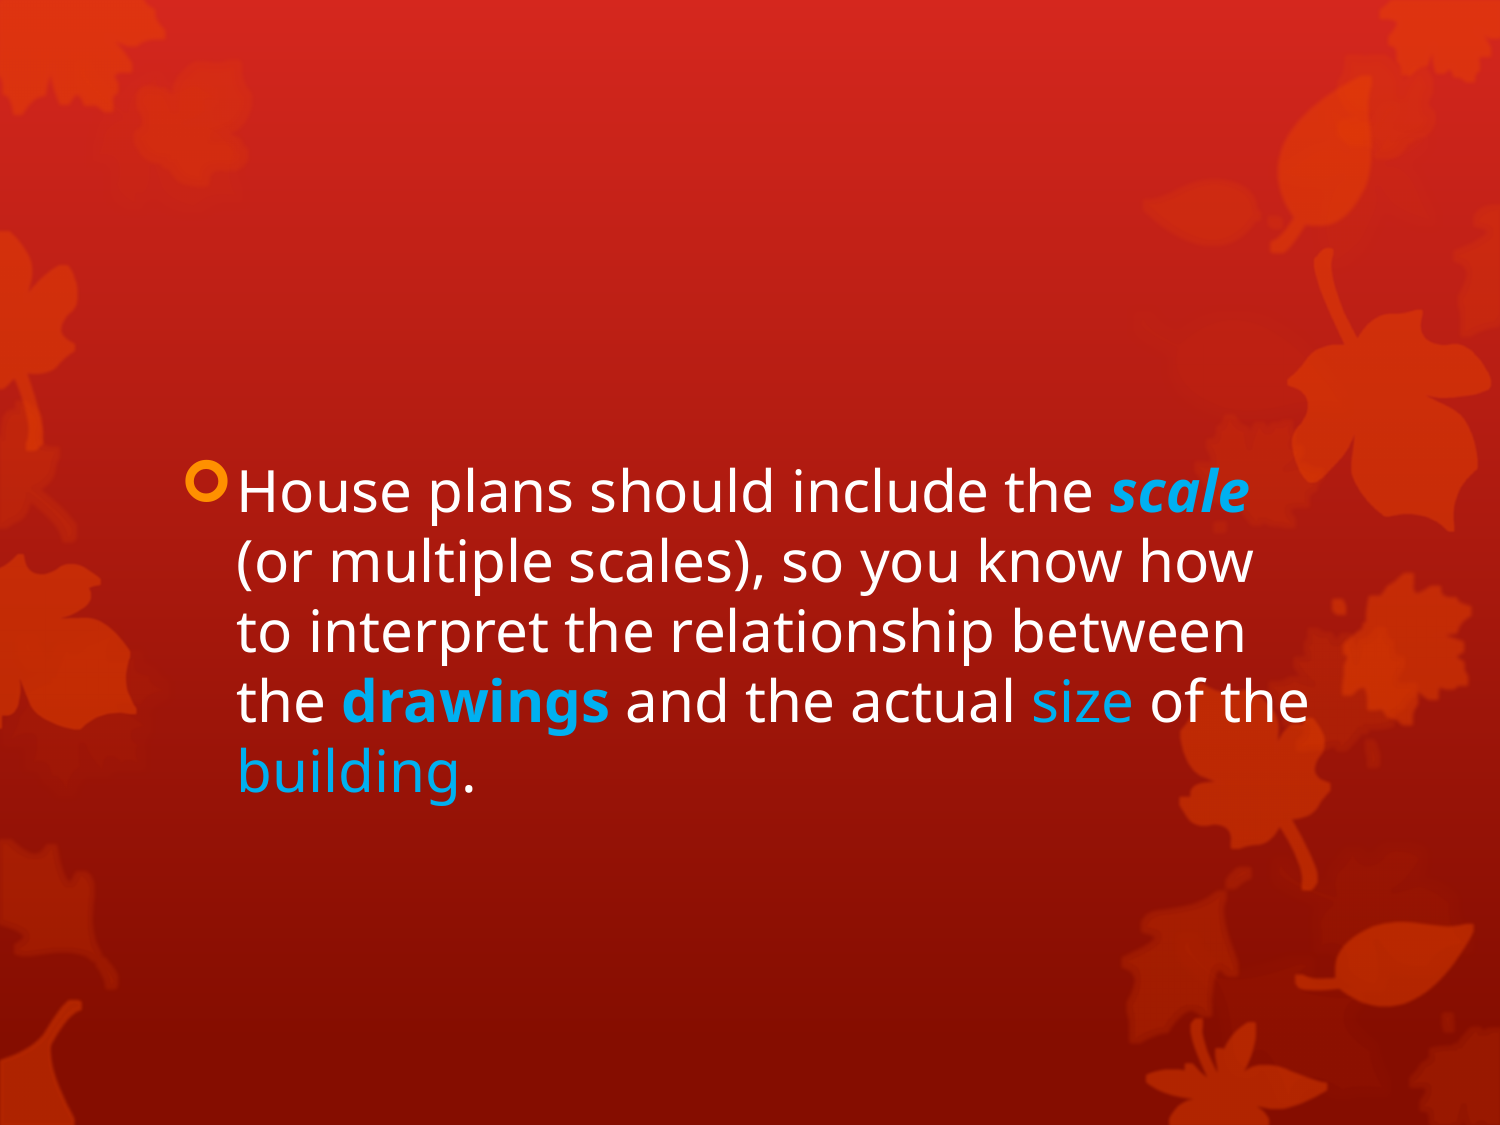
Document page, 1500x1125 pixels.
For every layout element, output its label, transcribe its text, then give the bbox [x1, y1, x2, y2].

list House plans should include the scale (or multiple scales), so you know how to interpret the relationship between the drawings and the actual size of the building. [165, 302, 1335, 956]
